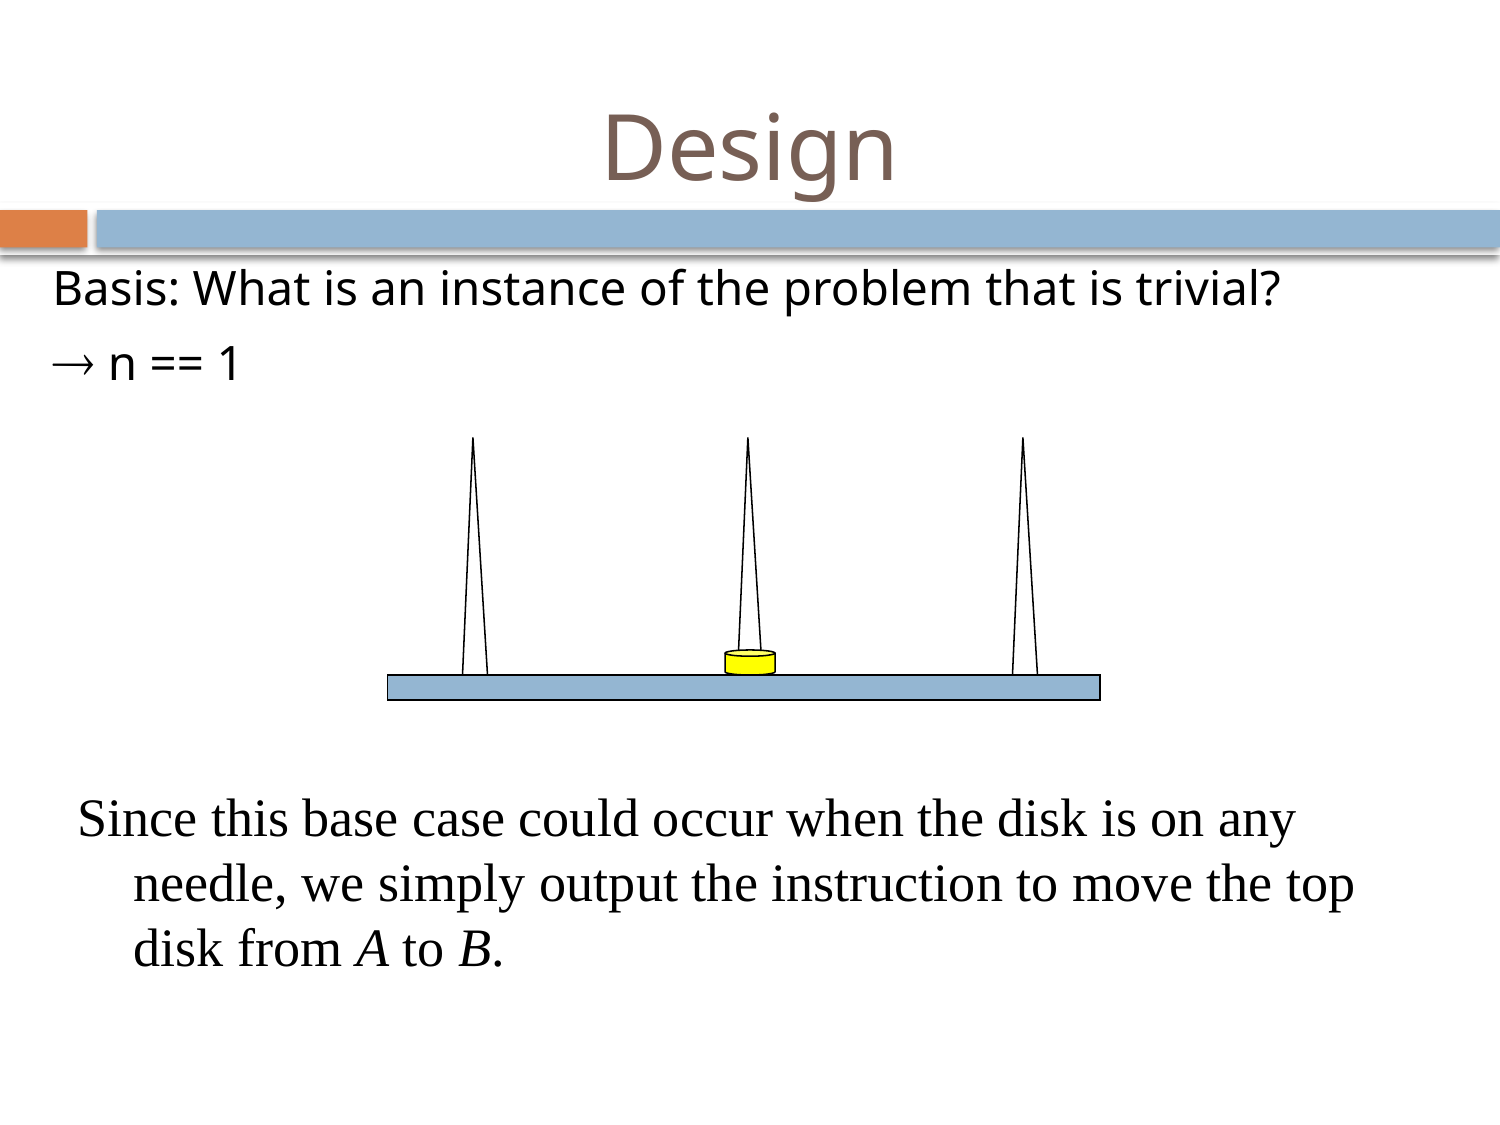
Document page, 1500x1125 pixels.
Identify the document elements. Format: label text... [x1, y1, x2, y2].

text_box Since this base case could occur when the disk is on any needle, we simply output the instruction to move the top disk from A to B. [62, 774, 1463, 925]
text_box [725, 649, 776, 676]
list Basis: What is an instance of the problem that is trivial? ® n == 1 [37, 249, 1475, 400]
title Design [150, 50, 1350, 238]
text_box [738, 437, 761, 650]
text_box [387, 675, 1100, 700]
text_box [1012, 437, 1038, 675]
text_box [462, 437, 488, 675]
